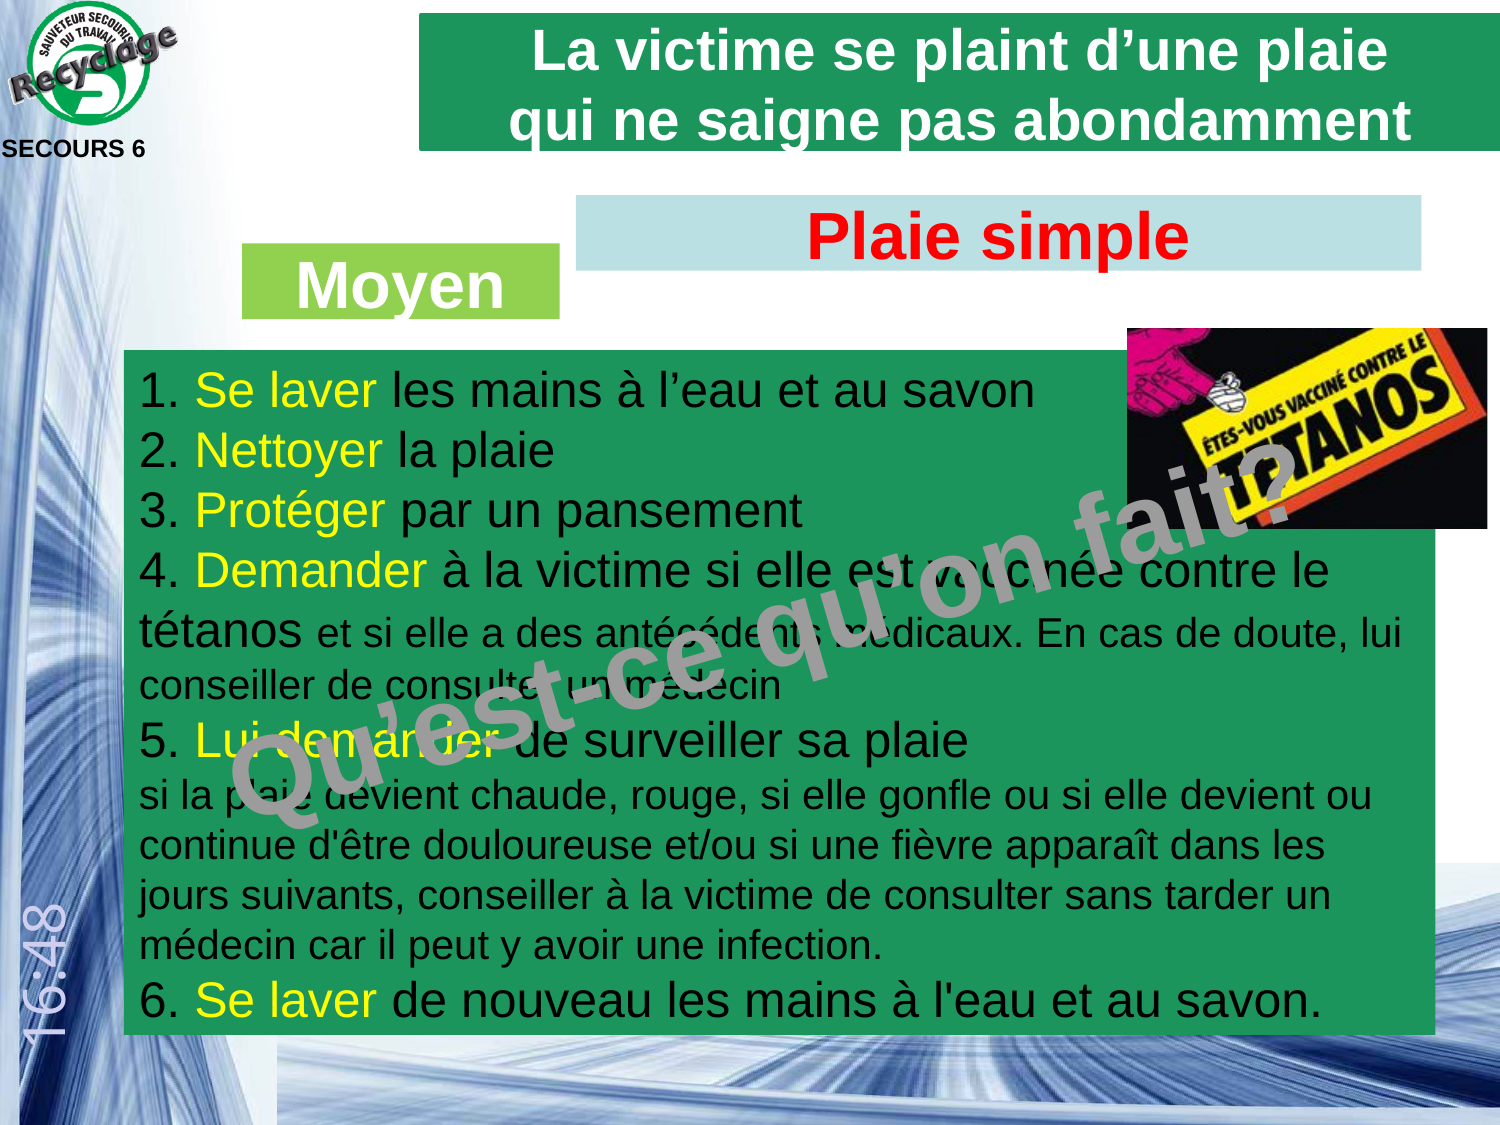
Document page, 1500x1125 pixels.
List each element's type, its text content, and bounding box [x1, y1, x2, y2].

text_box SECOURS 6 [0, 125, 166, 171]
text_box 1. Se laver les mains à l’eau et au savon 2. Nettoyer la plaie 3. Protéger par un pansement 4. Demander à la victime si elle est vaccinée contre le tétanos et si elle a des antécédents médicaux. En cas de doute, lui conseiller de consulter un médecin 5. Lui demander de surveiller sa plaie si la plaie devient chaude, rouge, si elle gonfle ou si elle devient ou continue d'être douloureuse et/ou si une fièvre apparaît dans les jours suivants, conseiller à la victime de consulter sans tarder un médecin car il peut y avoir une infection. 6. Se laver de nouveau les mains à l'eau et au savon. [123, 350, 1436, 1035]
text_box La victime se plaint d’une plaie qui ne saigne pas abondamment [419, 13, 1500, 151]
text_box Moyen [242, 243, 560, 320]
text_box Qu’est-ce qu’on fait? [171, 443, 1334, 864]
text_box Plaie simple [575, 195, 1422, 271]
picture [0, 0, 1500, 1125]
picture [1126, 328, 1488, 529]
